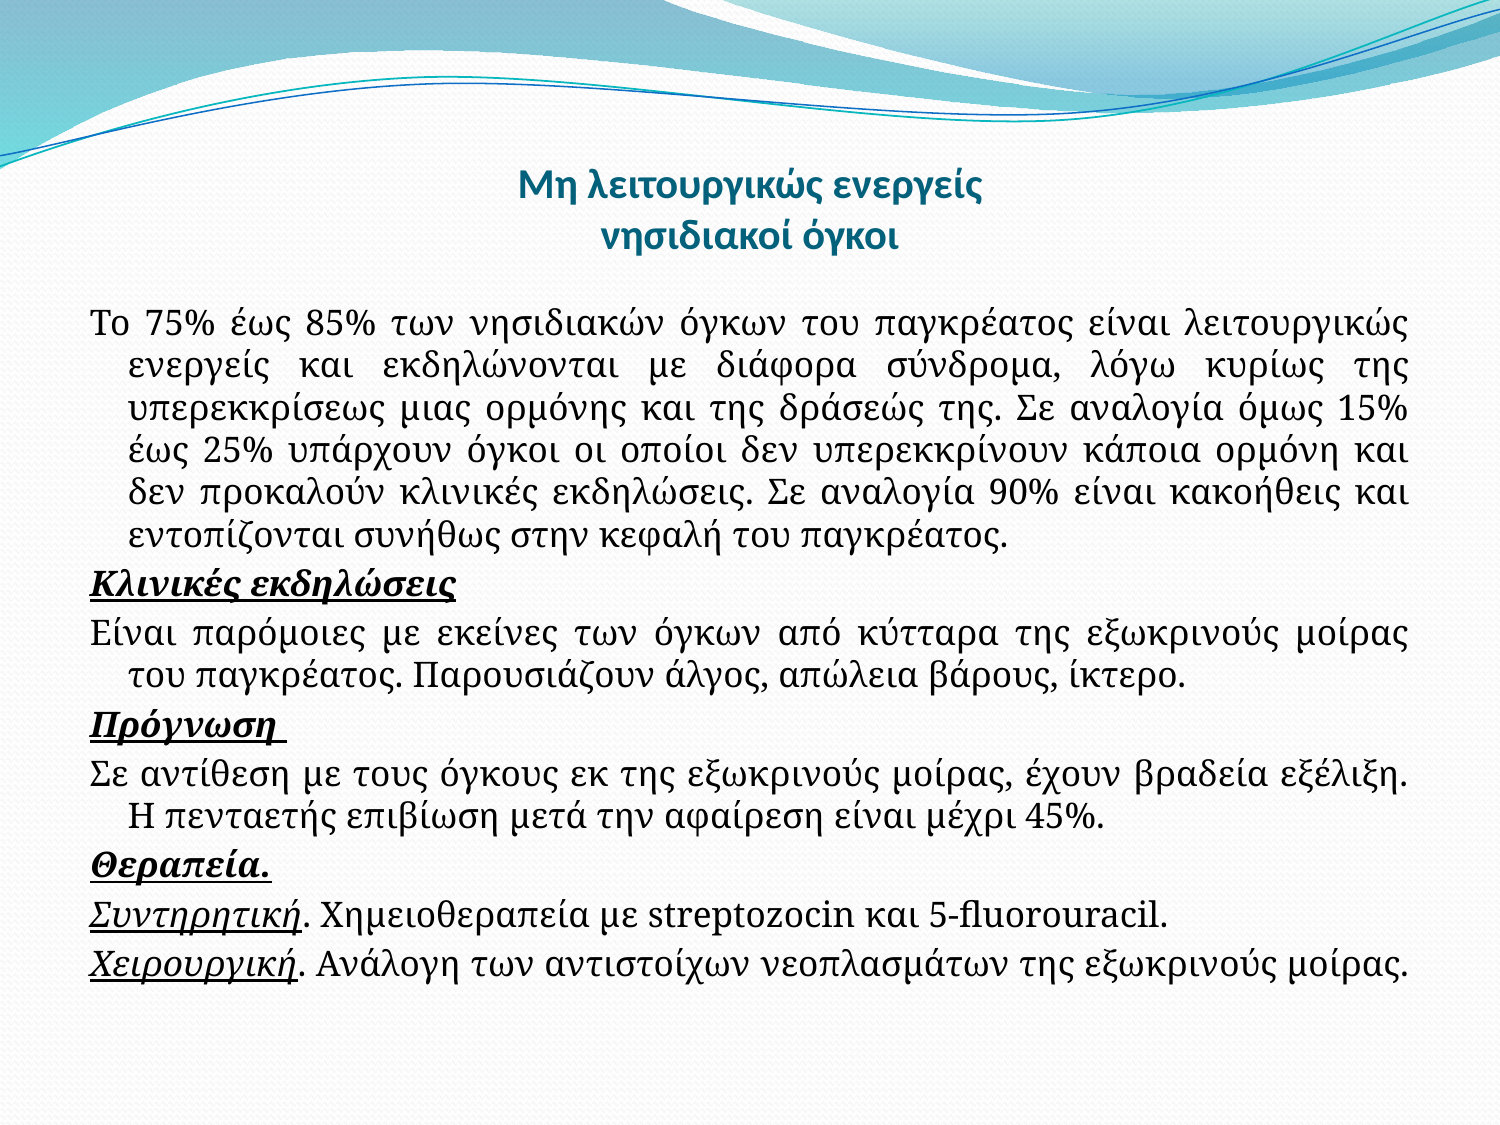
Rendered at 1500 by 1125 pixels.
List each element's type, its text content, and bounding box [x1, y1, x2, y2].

title Μη λειτουργικώς ενεργείς νησιδιακοί όγκοι [75, 82, 1425, 258]
list Το 75% έως 85% των νησιδιακών όγκων του παγκρέατος είναι λειτουργικώς ενεργείς και εκδηλώνονται με διάφορα σύνδρομα, λόγω κυρίως της υπερεκκρίσεως μιας ορμόνης και της δράσεώς της. Σε αναλογία όμως 15% έως 25% υπάρχουν όγκοι οι οποίοι δεν υπερεκκρίνουν κάποια ορμόνη και δεν προκαλούν κλινικές εκδηλώσεις. Σε αναλογία 90% είναι κακοήθεις και εντοπίζονται συνήθως στην κεφαλή του παγκρέατος. Κλινικές εκδηλώσεις Είναι παρόμοιες με εκείνες των όγκων από κύτταρα της εξωκρινούς μοίρας του παγκρέατος. Παρουσιάζουν άλγος, απώλεια βάρους, ίκτερο. Πρόγνωση Σε αντίθεση με τους όγκους εκ της εξωκρινούς μοίρας, έχουν βραδεία εξέλιξη. Η πενταετής επιβίωση μετά την αφαίρεση είναι μέχρι 45%. Θεραπεία. Συντηρητική. Χημειοθεραπεία με streptozocin και 5-fluorouracil. Χειρουργική. Ανάλογη των αντιστοίχων νεοπλασμάτων της εξωκρινούς μοίρας. [75, 292, 1425, 1038]
